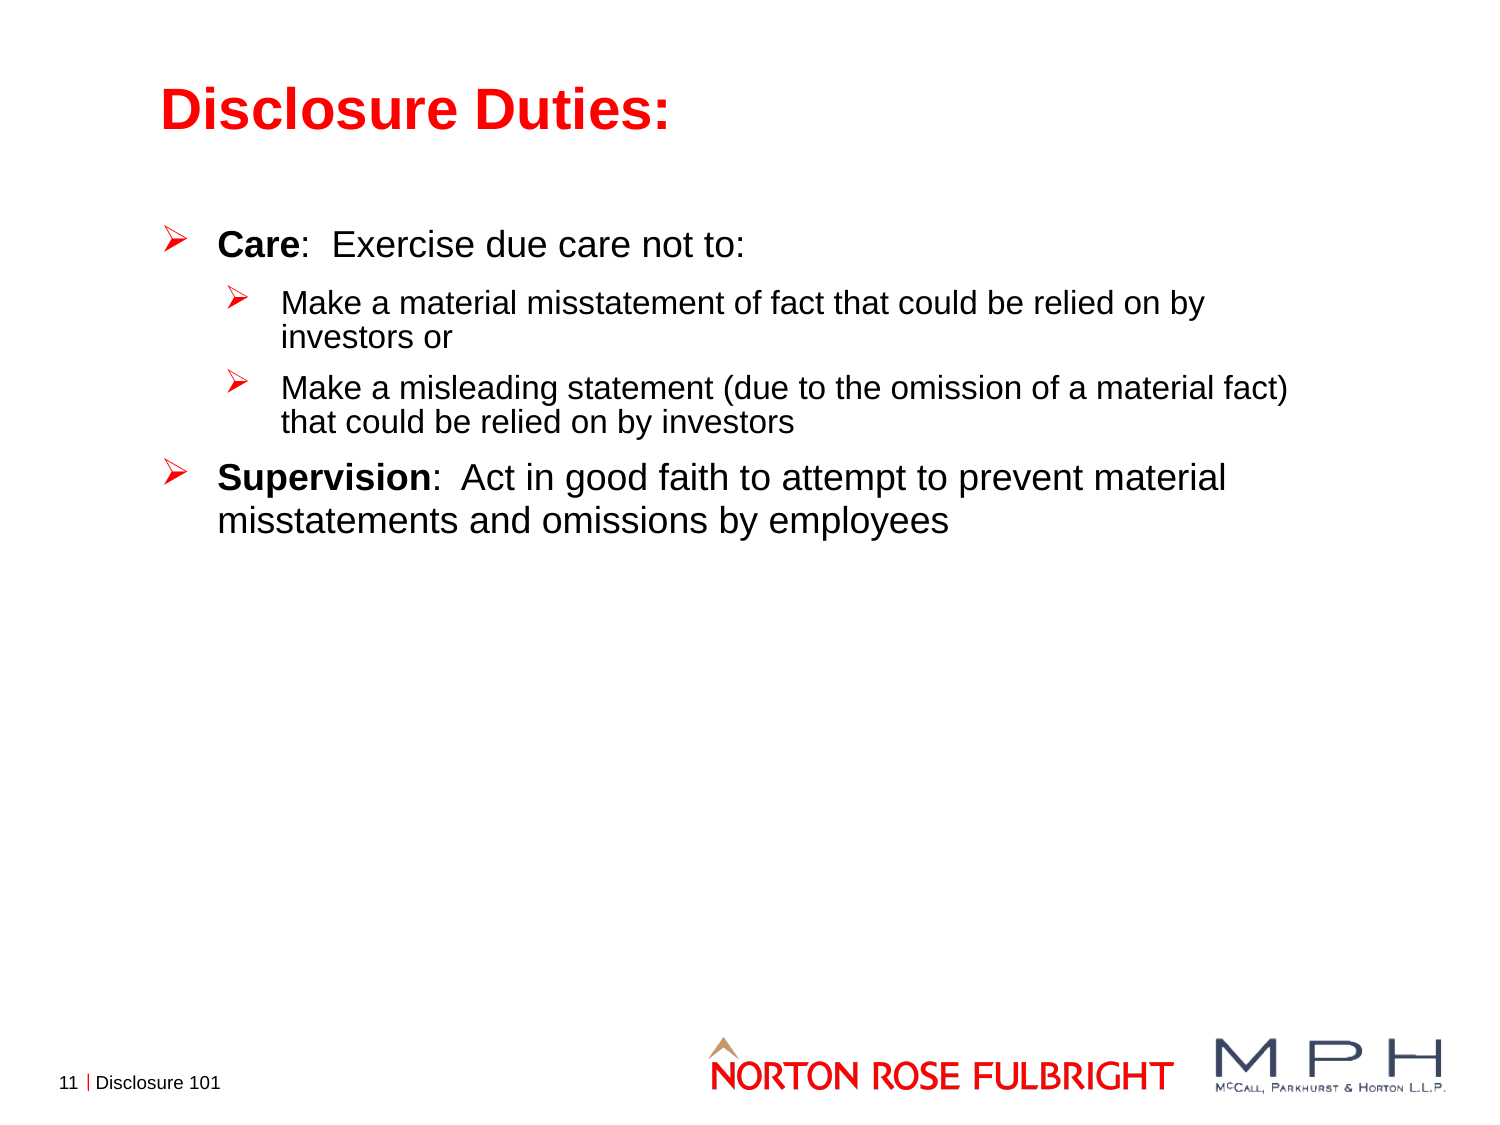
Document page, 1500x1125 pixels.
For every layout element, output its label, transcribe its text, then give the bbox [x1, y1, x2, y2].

title Disclosure Duties: [160, 70, 1441, 154]
picture [1201, 1029, 1456, 1100]
footer Disclosure 101 [95, 1071, 952, 1101]
list Care: Exercise due care not to: Make a material misstatement of fact that could be relied on by investors or Make a misleading statement (due to the omission of a material fact) that could be relied on by investors Supervision: Act in good faith to attempt to prevent material misstatements and omissions by employees [160, 171, 1347, 998]
slide_number 11 [58, 1071, 89, 1101]
